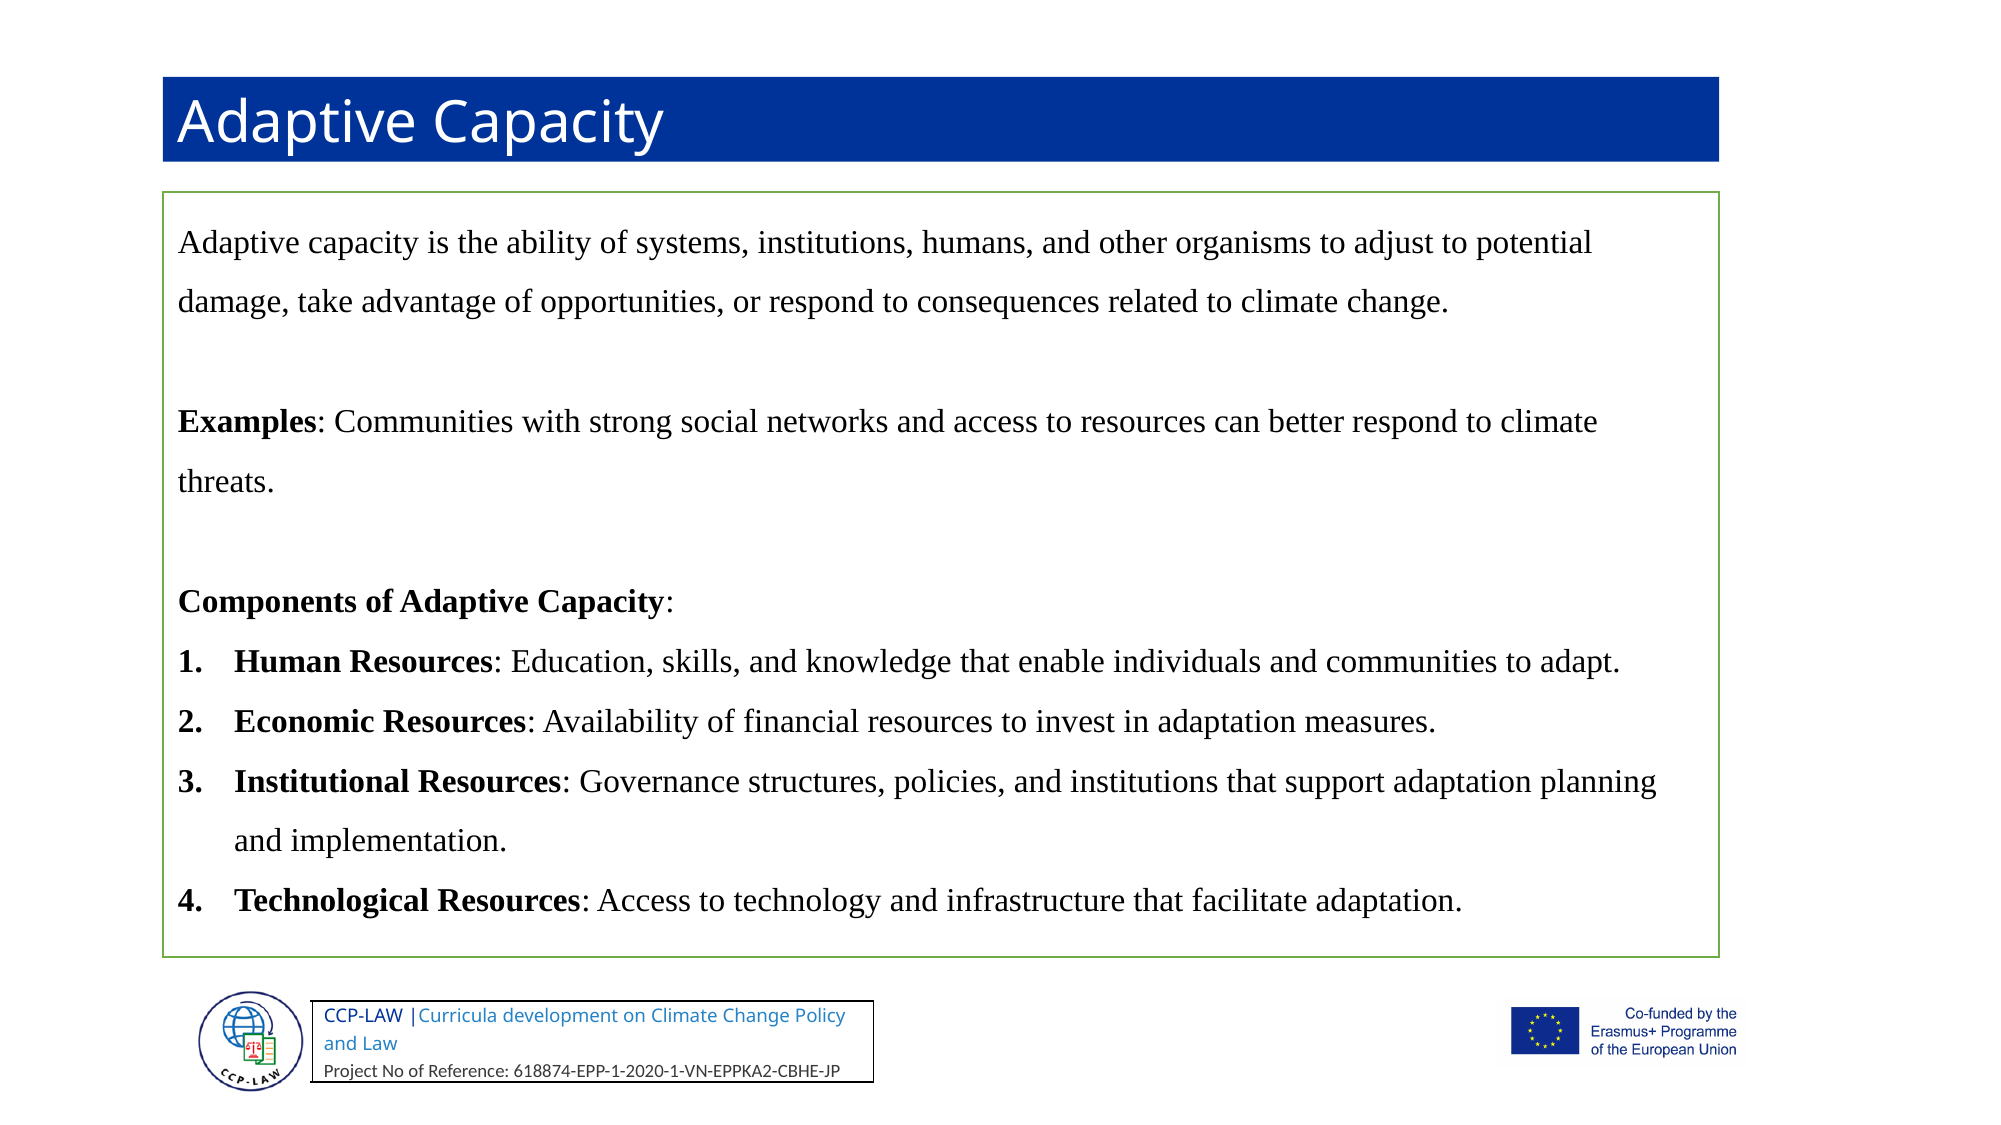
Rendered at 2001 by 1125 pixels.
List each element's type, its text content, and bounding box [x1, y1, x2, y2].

picture [195, 984, 310, 1095]
picture [1497, 997, 1748, 1068]
text_box Adaptive Capacity [162, 76, 1720, 162]
text_box Adaptive capacity is the ability of systems, institutions, humans, and other organisms to adjust to potential damage, take advantage of opportunities, or respond to consequences related to climate change. Examples: Communities with strong social networks and access to resources can better respond to climate threats. Components of Adaptive Capacity: Human Resources: Education, skills, and knowledge that enable individuals and communities to adapt. Economic Resources: Availability of financial resources to invest in adaptation measures. Institutional Resources: Governance structures, policies, and institutions that support adaptation planning and implementation. Technological Resources: Access to technology and infrastructure that facilitate adaptation. [162, 192, 1720, 958]
